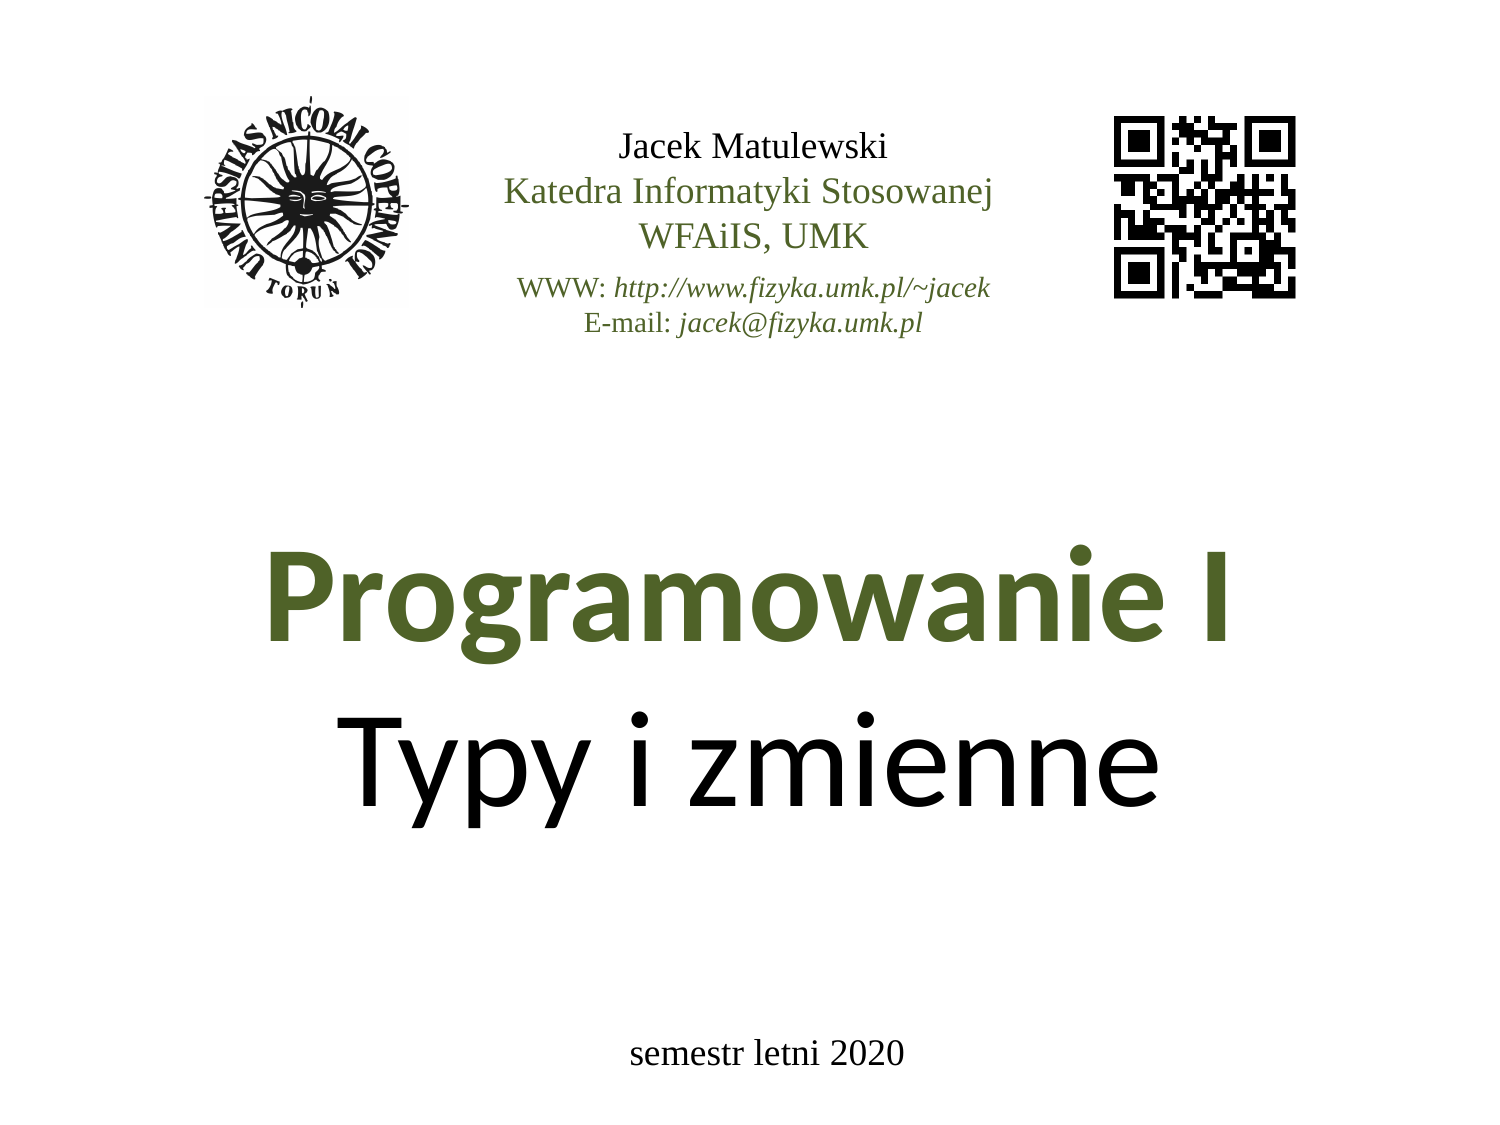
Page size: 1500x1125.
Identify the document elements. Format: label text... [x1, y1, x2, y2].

picture [1112, 115, 1296, 299]
title Programowanie I Typy i zmienne [112, 456, 1388, 882]
picture [204, 96, 409, 308]
text_box Jacek Matulewski Katedra Informatyki Stosowanej WFAiIS, UMK WWW: http://www.fizyka.umk.pl/~jacek E-mail: jacek@fizyka.umk.pl [488, 113, 1019, 346]
text_box semestr letni 2020 [614, 975, 921, 1081]
